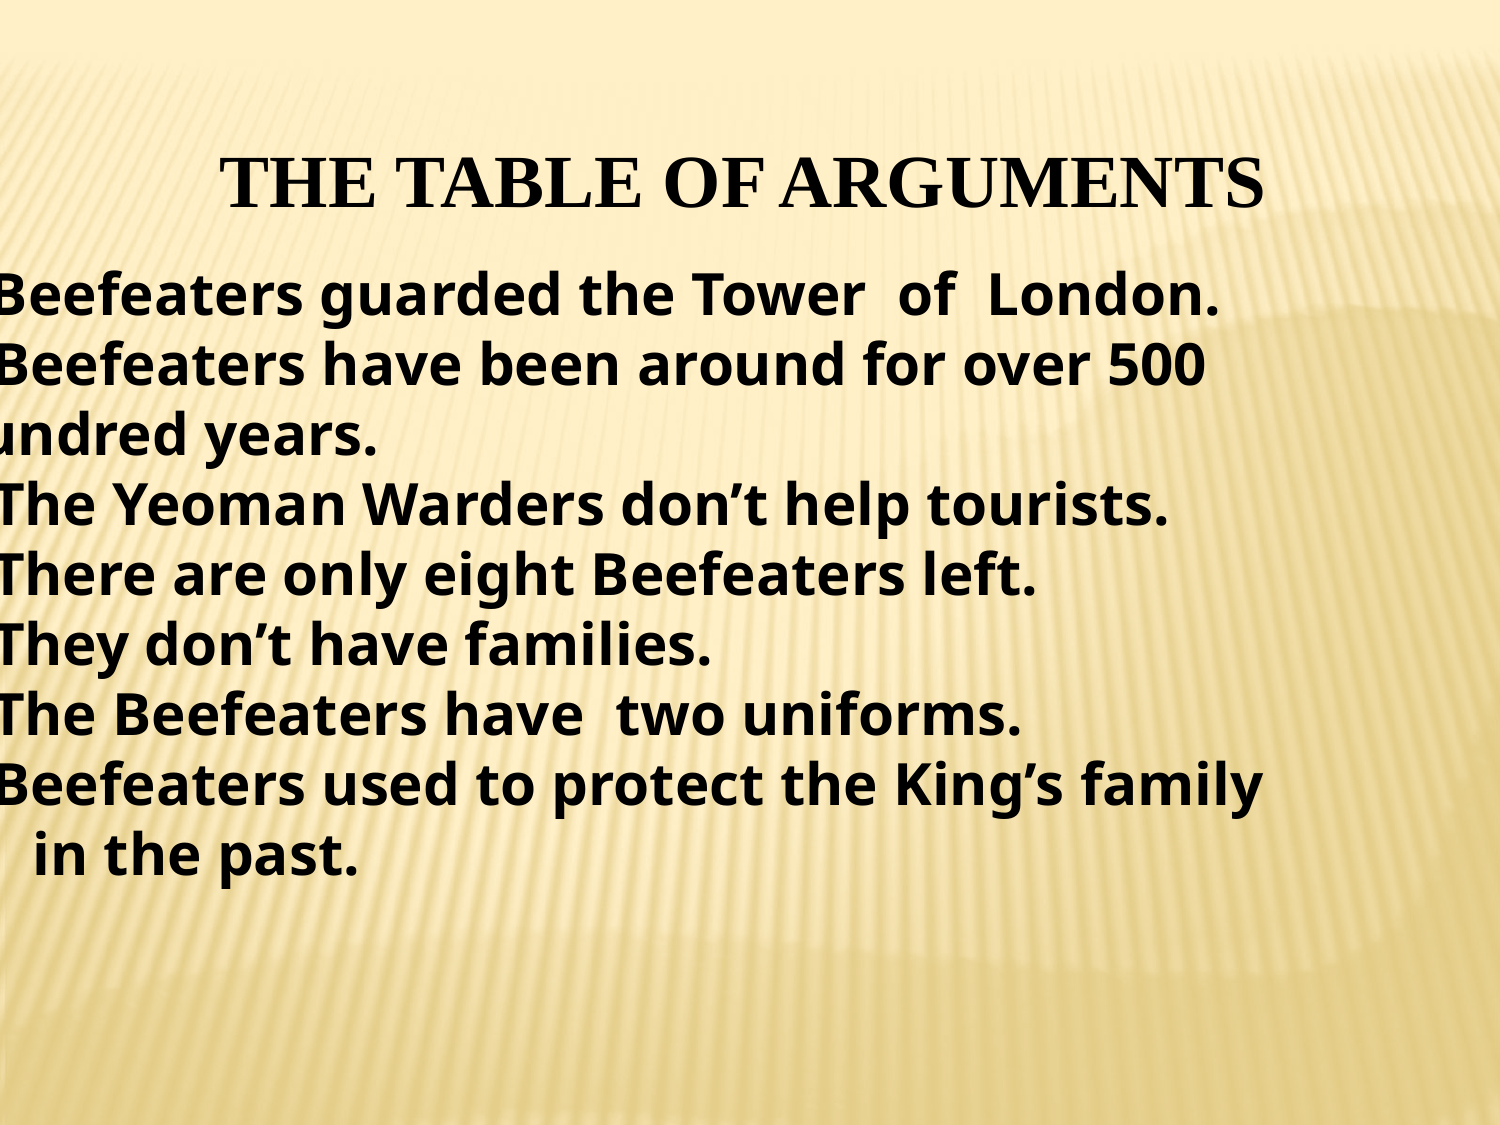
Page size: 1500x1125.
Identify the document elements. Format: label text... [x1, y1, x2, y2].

text_box THE TABLE OF ARGUMENTS [205, 124, 1282, 230]
text_box 1. Beefeaters guarded the Tower of London. 2. Beefeaters have been around for over 500 hundred years. 3. The Yeoman Warders don’t help tourists. 4. There are only eight Beefeaters left. 5. They don’t have families. 6. The Beefeaters have two uniforms. 7. Beefeaters used to protect the King’s family in the past. [0, 249, 1448, 962]
